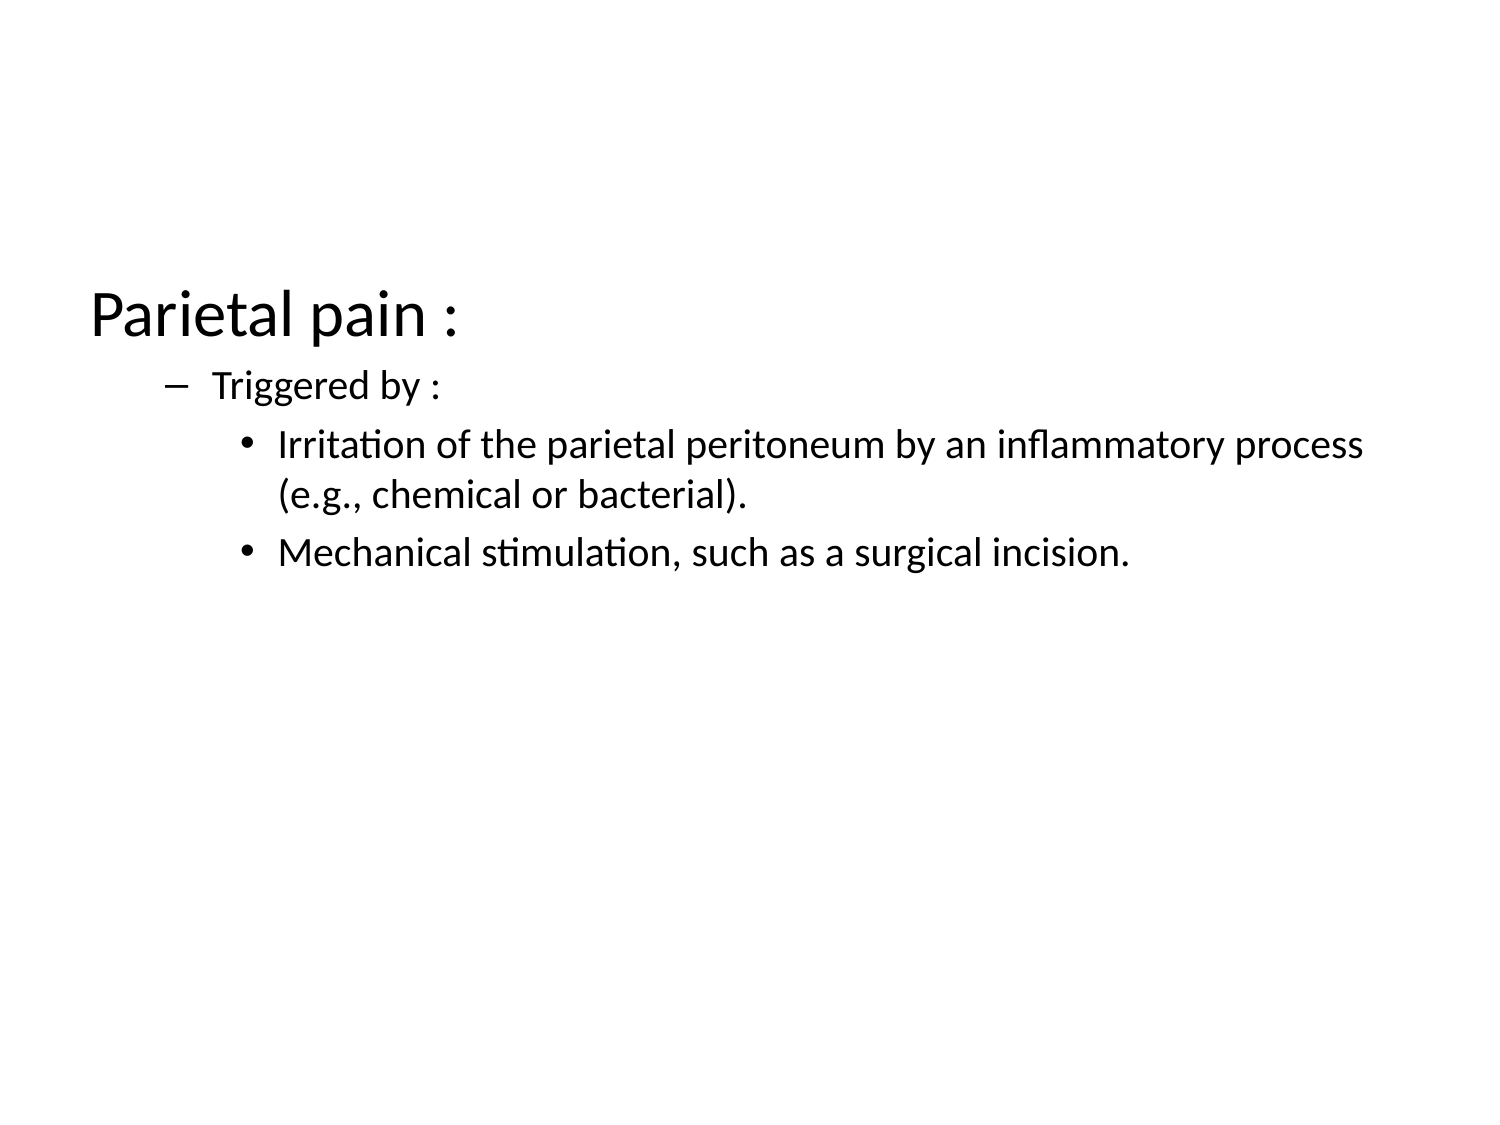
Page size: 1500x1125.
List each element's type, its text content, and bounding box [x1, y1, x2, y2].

list Parietal pain : Triggered by : Irritation of the parietal peritoneum by an inflammatory process (e.g., chemical or bacterial). Mechanical stimulation, such as a surgical incision. [75, 262, 1425, 1005]
